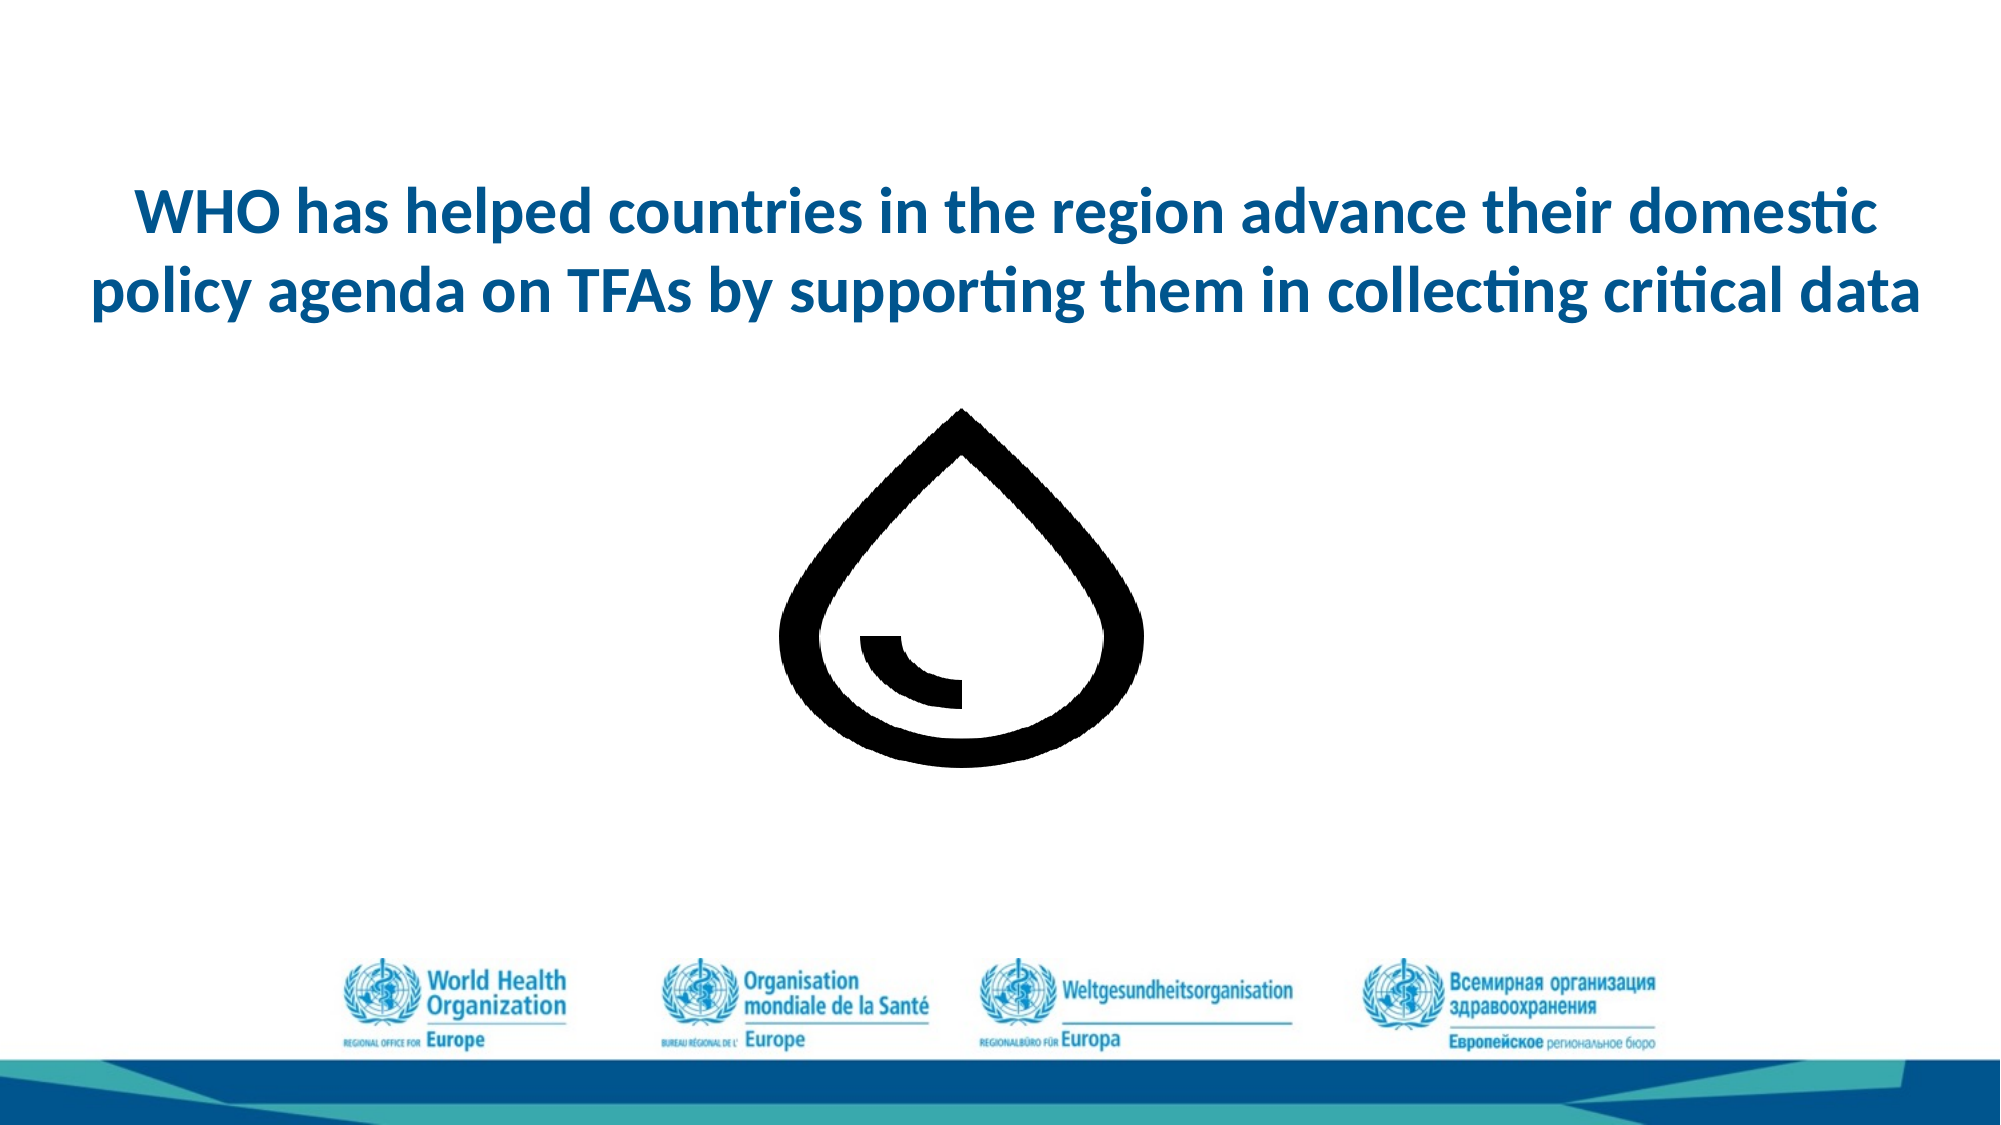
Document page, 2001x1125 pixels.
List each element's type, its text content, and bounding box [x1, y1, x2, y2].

picture [637, 357, 1288, 827]
title WHO has helped countries in the region advance their domestic policy agenda on TFAs by supporting them in collecting critical data [55, 153, 1961, 341]
picture [0, 958, 2000, 1125]
